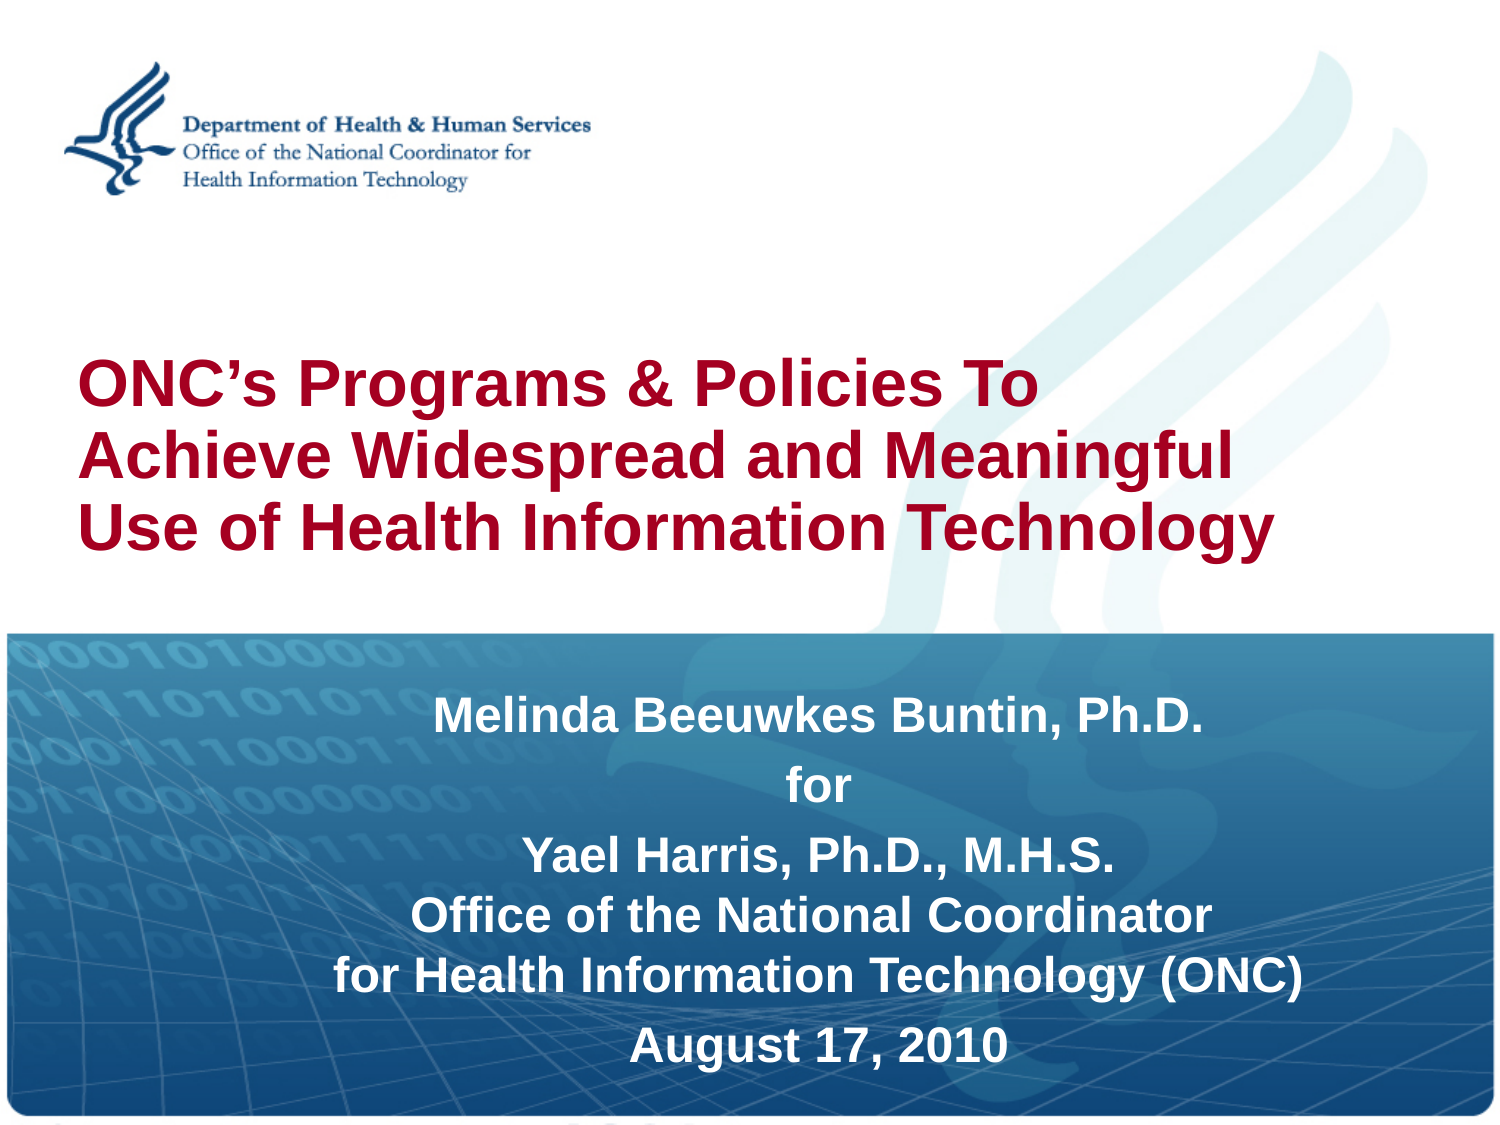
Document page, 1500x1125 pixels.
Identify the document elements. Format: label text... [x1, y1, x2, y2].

subtitle Melinda Beeuwkes Buntin, Ph.D. for Yael Harris, Ph.D., M.H.S. Office of the National Coordinator for Health Information Technology (ONC) August 17, 2010 [224, 674, 1413, 951]
title ONC’s Programs & Policies To Achieve Widespread and Meaningful Use of Health Information Technology [62, 349, 1326, 688]
picture [0, 0, 1500, 1125]
